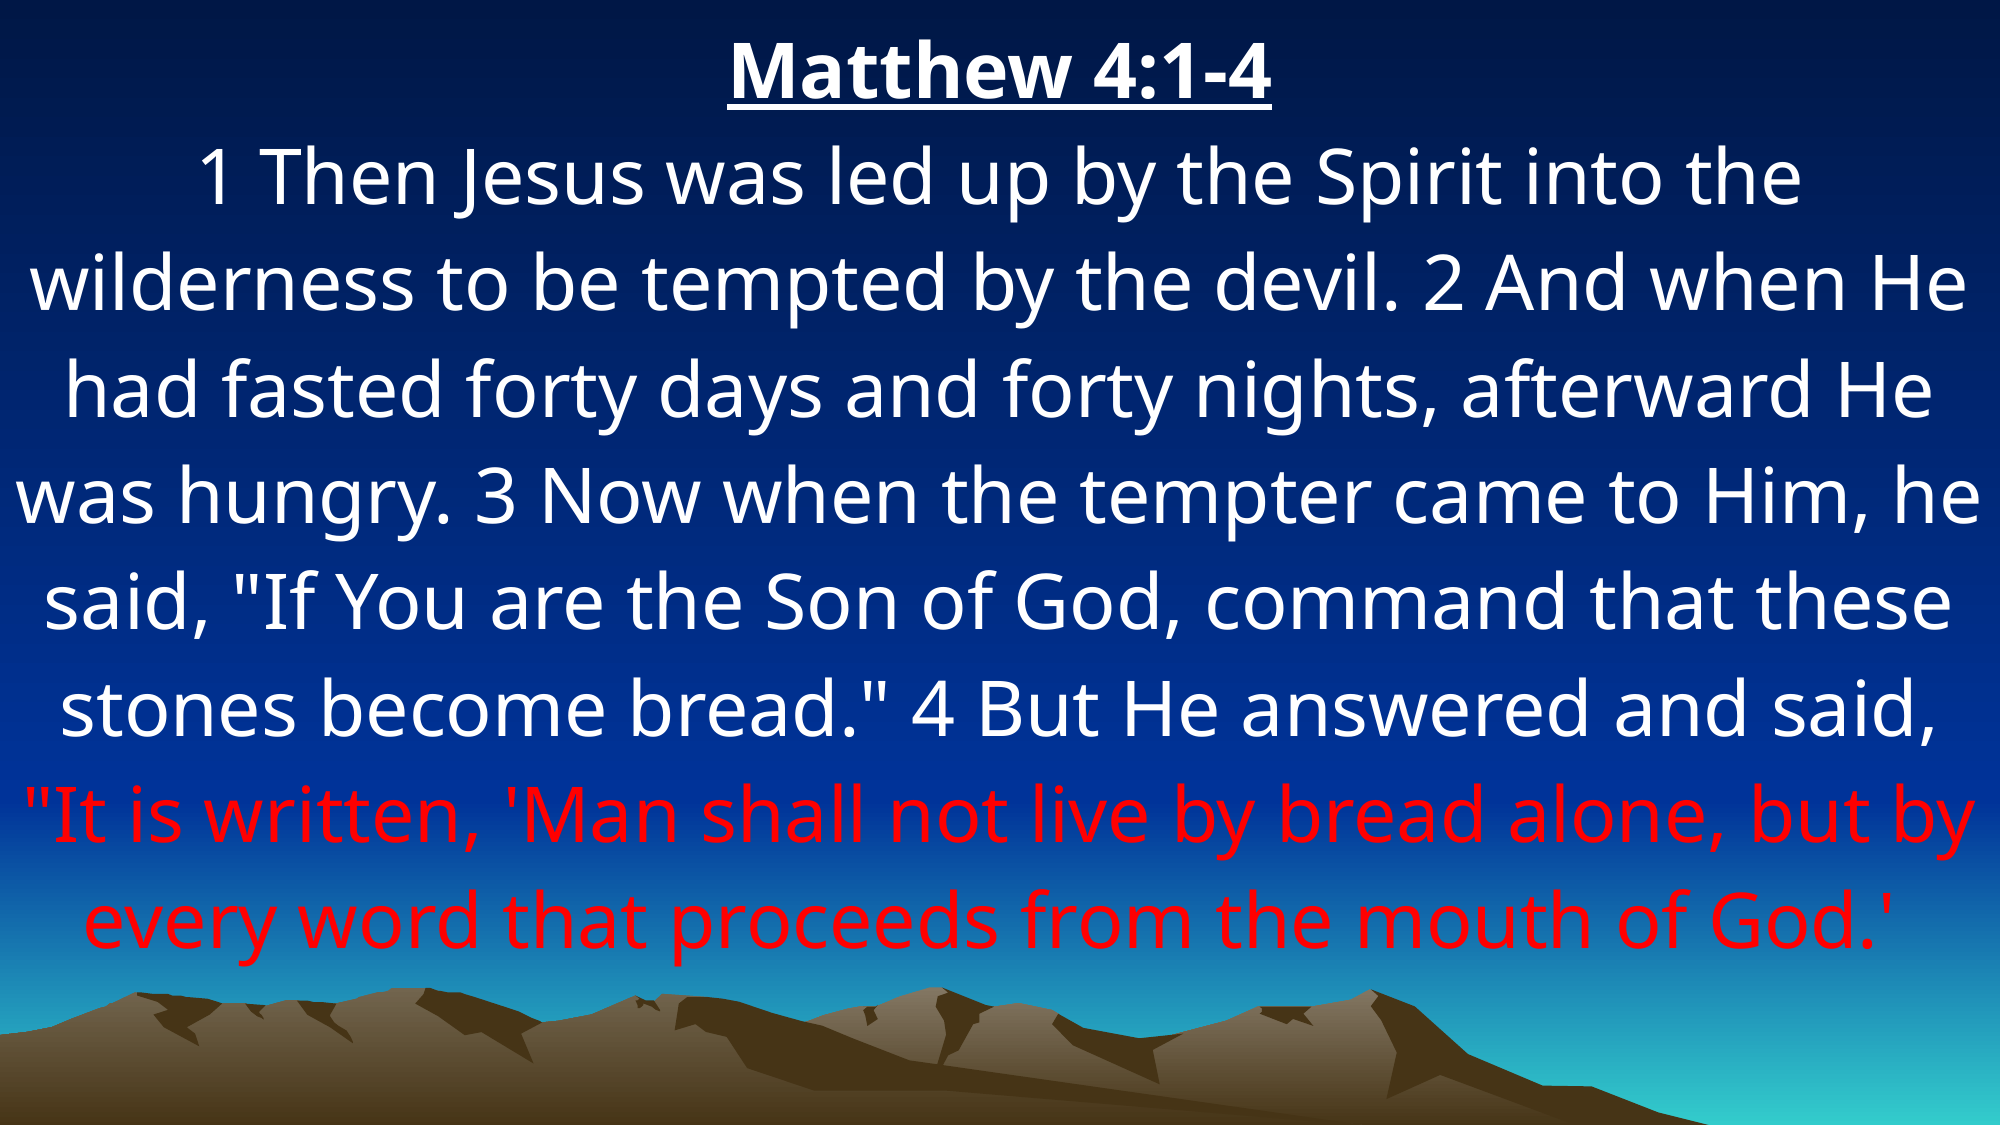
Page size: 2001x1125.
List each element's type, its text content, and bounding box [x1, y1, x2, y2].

text_box Matthew 4:1-4 1 Then Jesus was led up by the Spirit into the wilderness to be tempted by the devil. 2 And when He had fasted forty days and forty nights, afterward He was hungry. 3 Now when the tempter came to Him, he said, "If You are the Son of God, command that these stones become bread." 4 But He answered and said, "It is written, 'Man shall not live by bread alone, but by every word that proceeds from the mouth of God.' [0, 0, 2000, 863]
